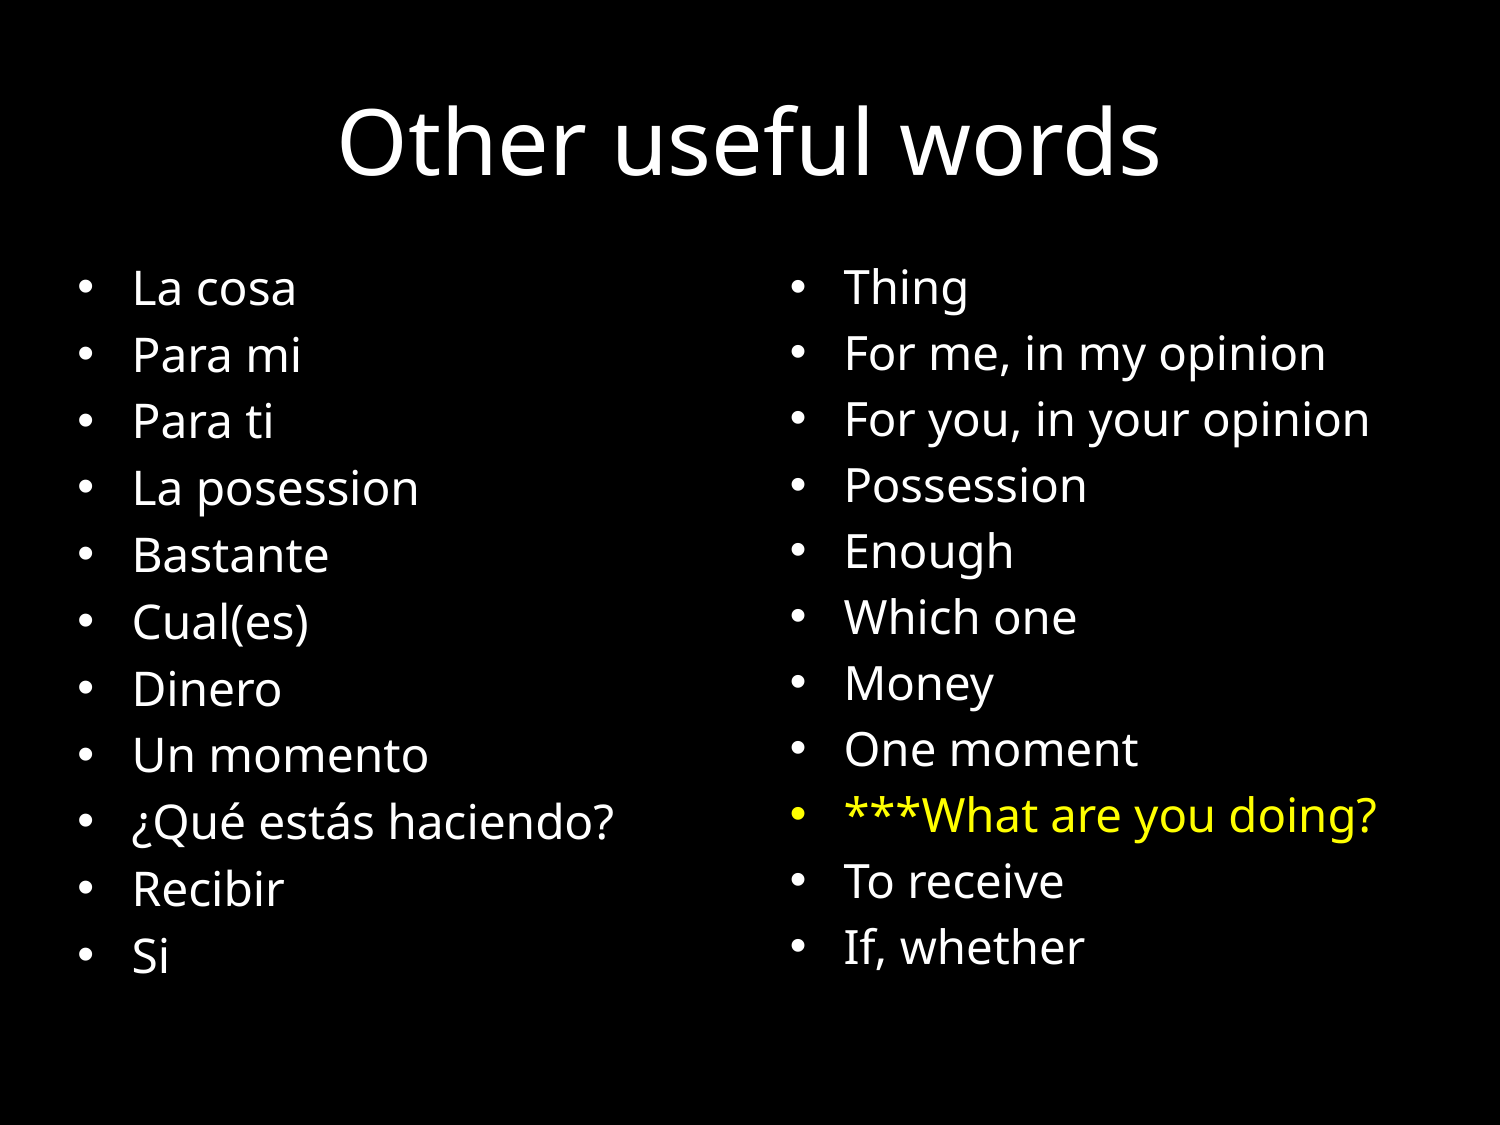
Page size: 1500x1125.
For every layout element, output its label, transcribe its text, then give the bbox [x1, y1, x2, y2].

list Thing For me, in my opinion For you, in your opinion Possession Enough Which one Money One moment ***What are you doing? To receive If, whether [774, 249, 1438, 993]
title Other useful words [75, 45, 1425, 233]
list La cosa Para mi Para ti La posession Bastante Cual(es) Dinero Un momento ¿Qué estás haciendo? Recibir Si [62, 249, 725, 993]
